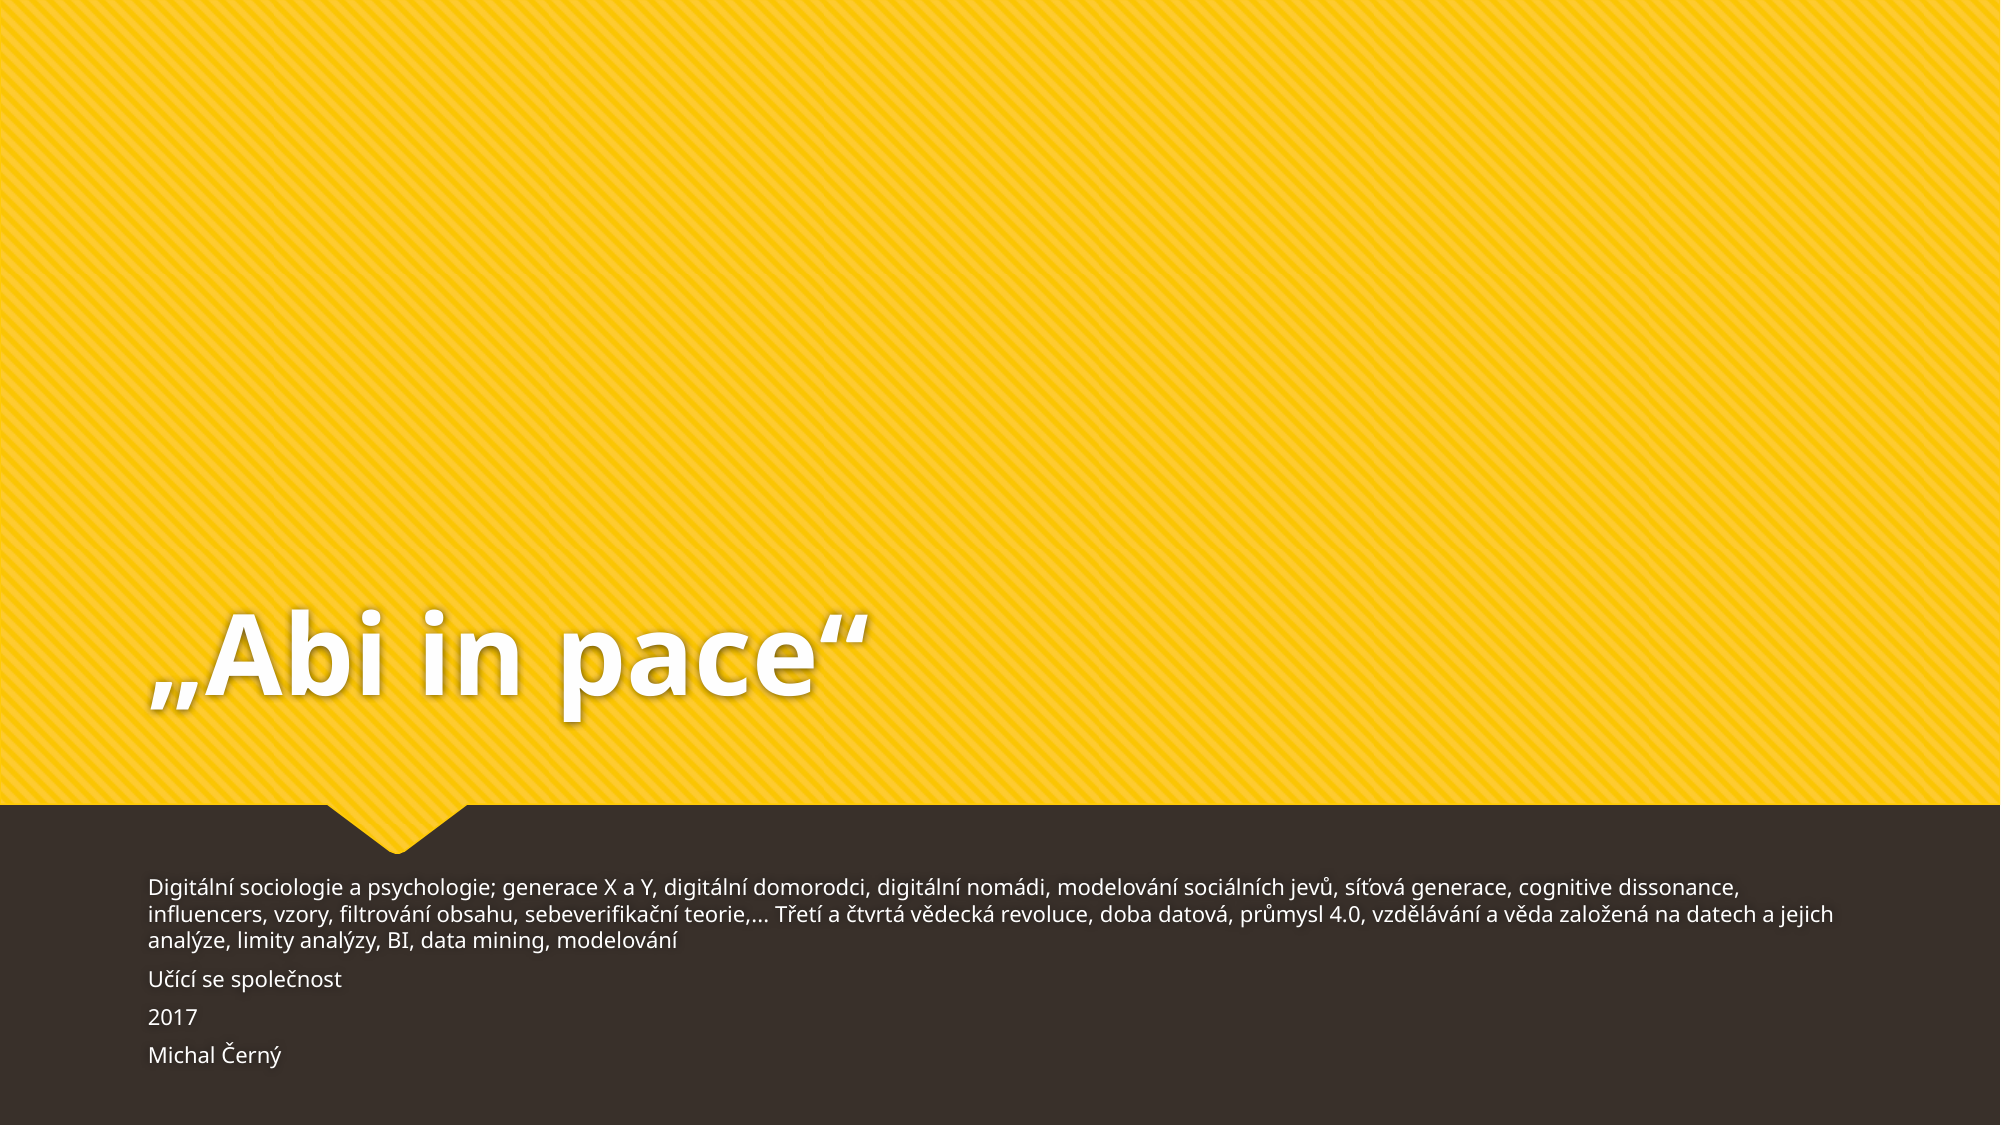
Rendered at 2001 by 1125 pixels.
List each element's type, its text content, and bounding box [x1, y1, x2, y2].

title „Abi in pace“ [132, 237, 1868, 726]
subtitle Digitální sociologie a psychologie; generace X a Y, digitální domorodci, digitální nomádi, modelování sociálních jevů, síťová generace, cognitive dissonance, influencers, vzory, filtrování obsahu, sebeverifikační teorie,... Třetí a čtvrtá vědecká revoluce, doba datová, průmysl 4.0, vzdělávání a věda založená na datech a jejich analýze, limity analýzy, BI, data mining, modelování Učící se společnost 2017 Michal Černý [132, 866, 1868, 1077]
